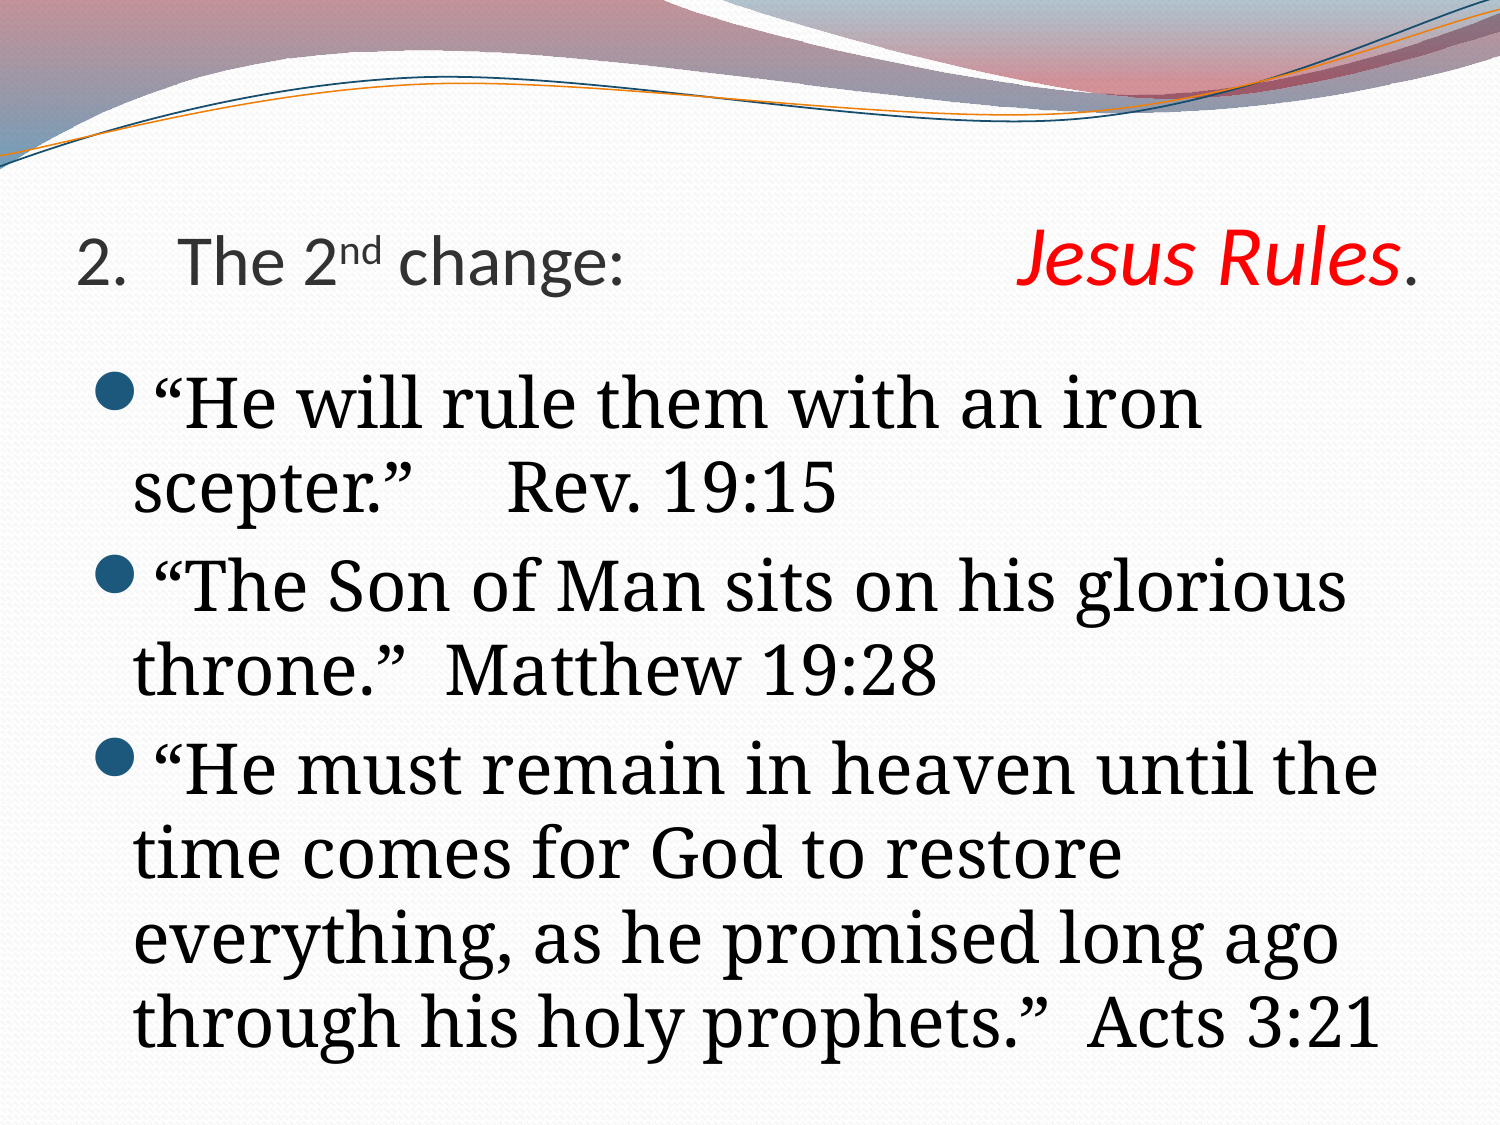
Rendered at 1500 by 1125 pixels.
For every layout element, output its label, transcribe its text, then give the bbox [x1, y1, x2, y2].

title 2. The 2nd change: Jesus Rules. [75, 115, 1425, 303]
list “He will rule them with an iron scepter.” Rev. 19:15 “The Son of Man sits on his glorious throne.” Matthew 19:28 “He must remain in heaven until the time comes for God to restore everything, as he promised long ago through his holy prophets.” Acts 3:21 [75, 275, 1413, 1100]
